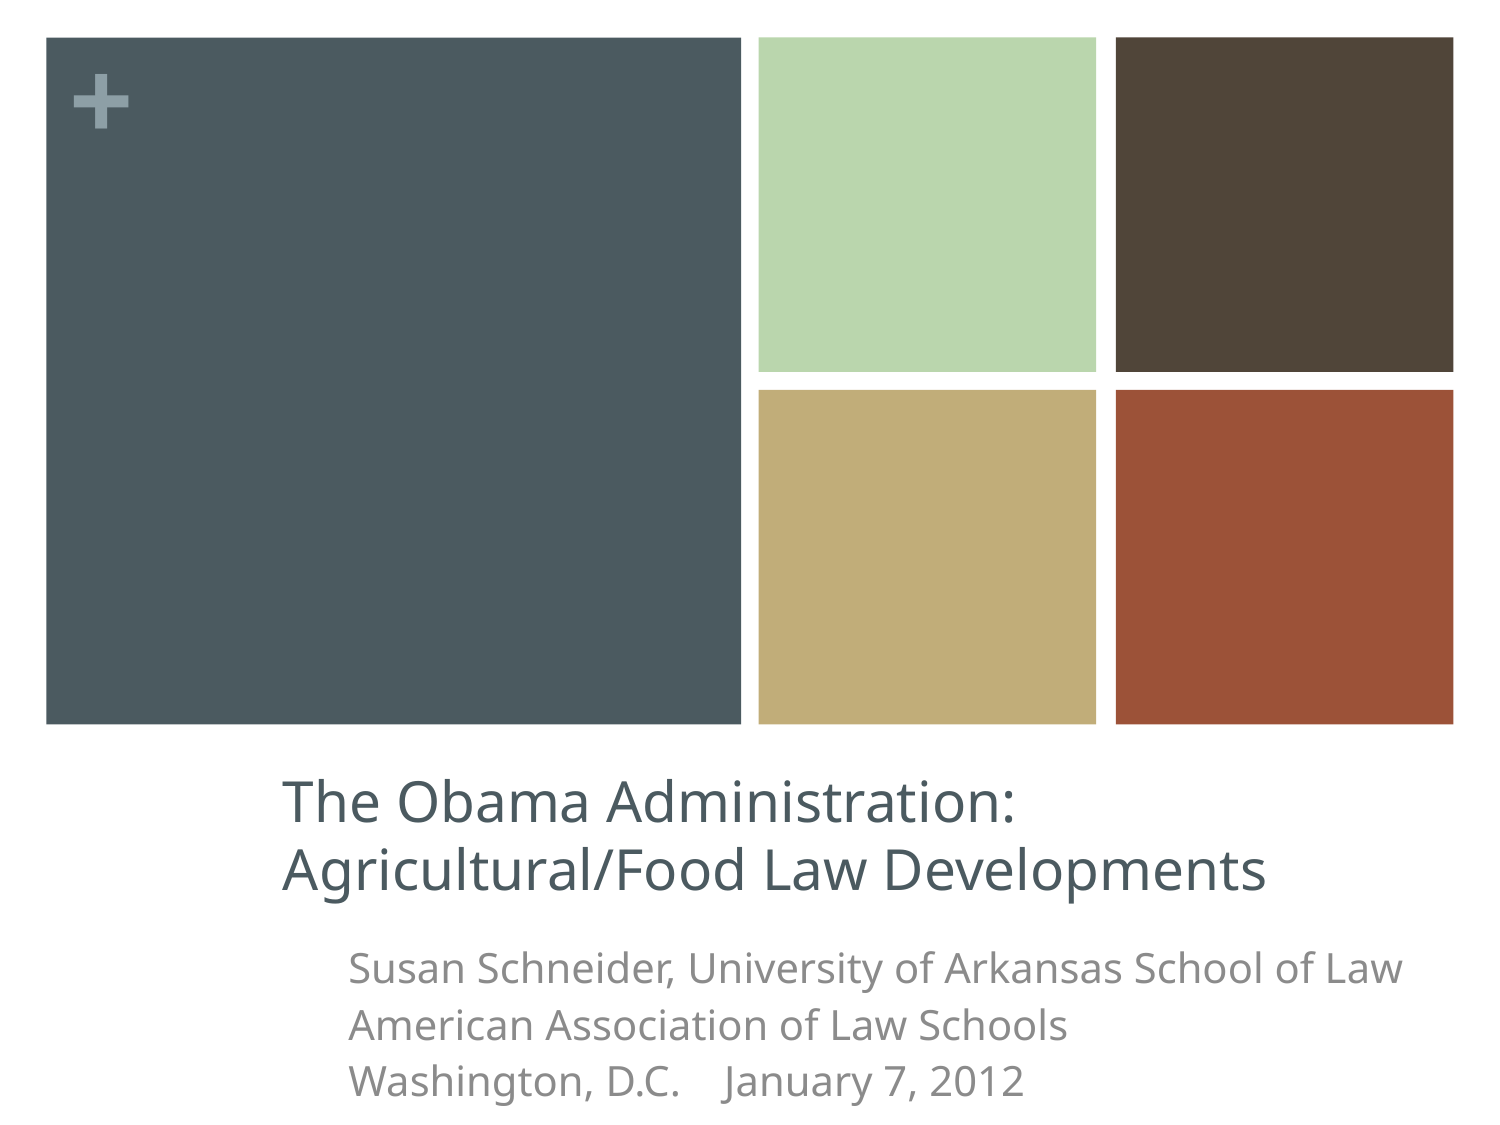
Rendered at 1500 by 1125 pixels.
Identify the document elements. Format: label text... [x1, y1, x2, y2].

title The Obama Administration: Agricultural/Food Law Developments [267, 758, 1450, 912]
subtitle Susan Schneider, University of Arkansas School of Law American Association of Law Schools Washington, D.C. January 7, 2012 [333, 934, 1450, 1090]
